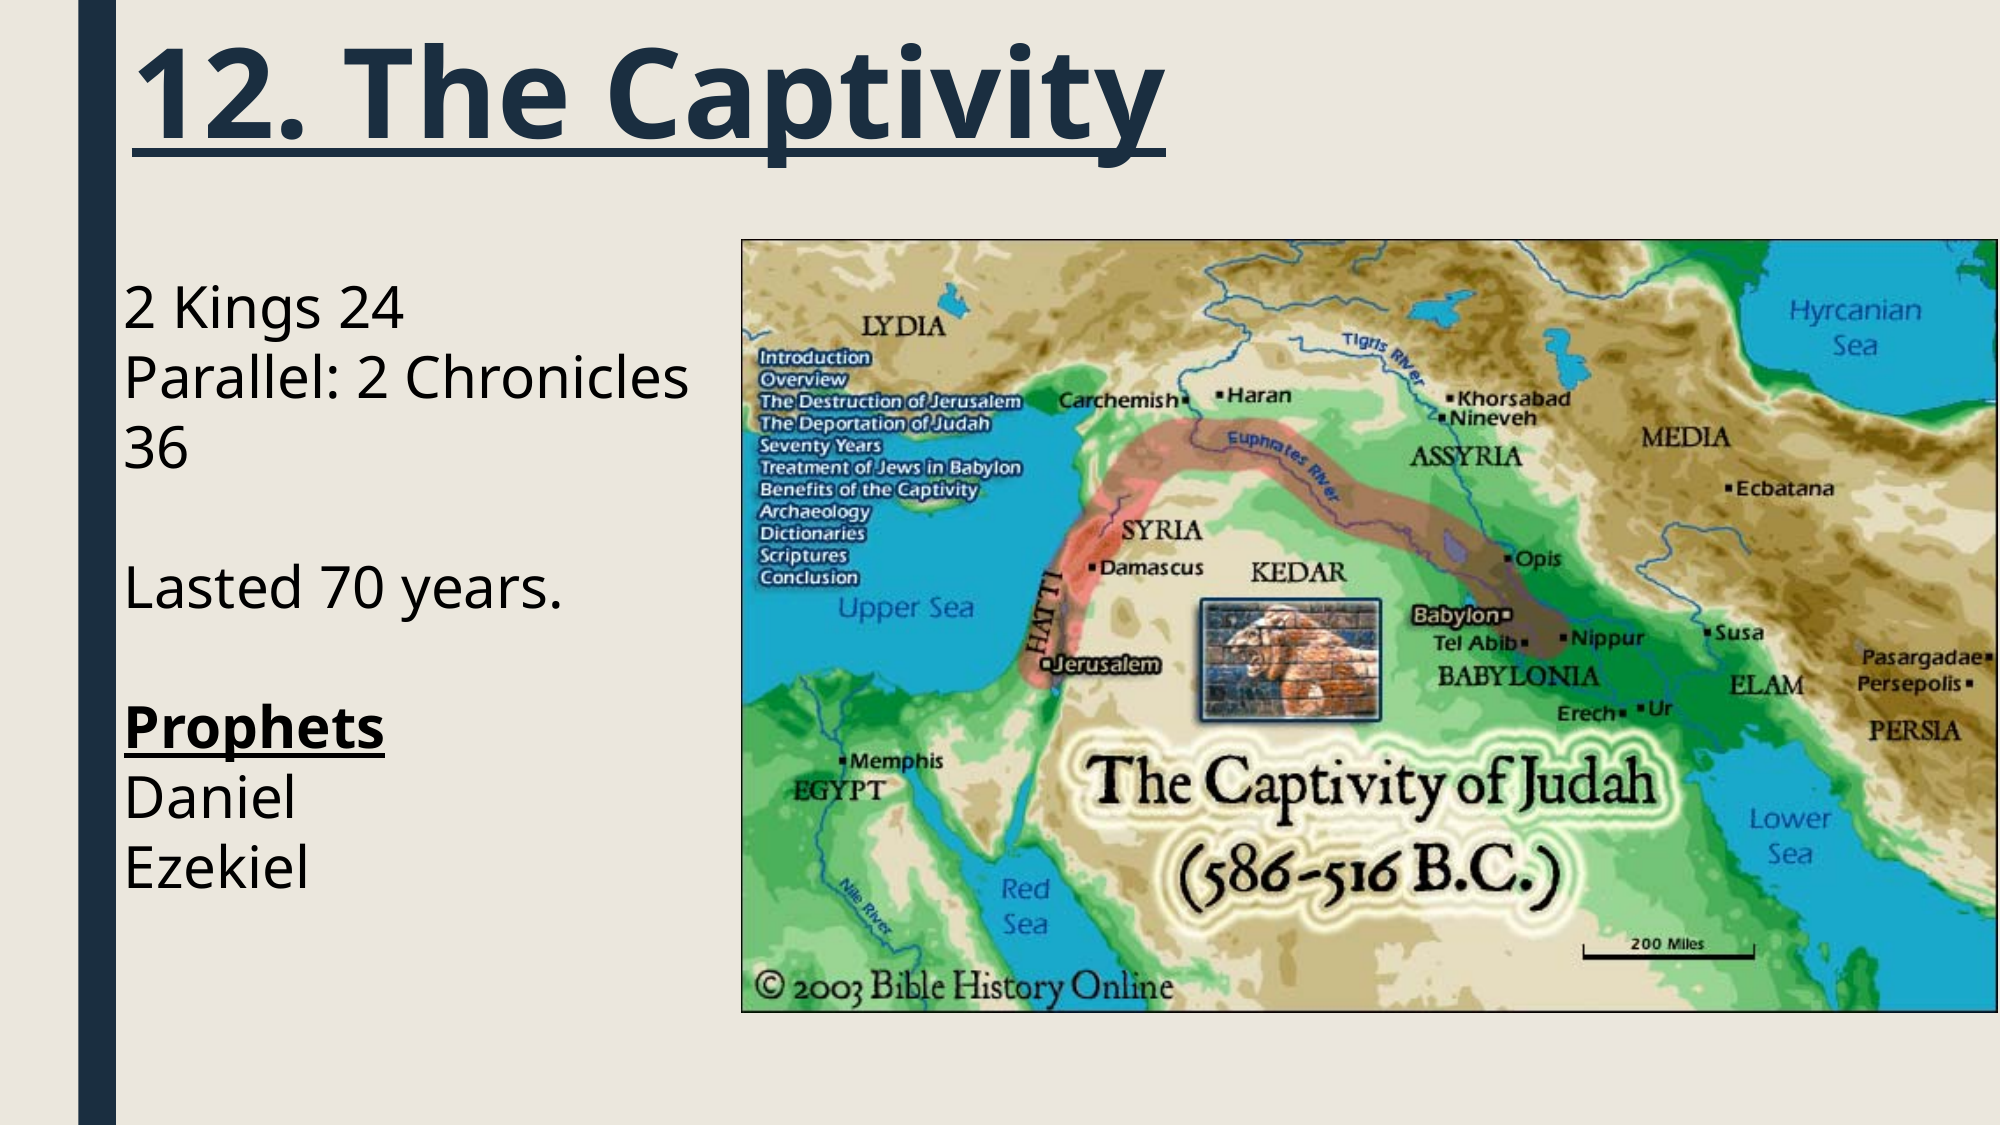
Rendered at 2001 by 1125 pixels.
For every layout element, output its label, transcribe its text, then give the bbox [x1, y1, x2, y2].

title 12. The Captivity [116, 24, 1692, 263]
text_box 2 Kings 24 Parallel: 2 Chronicles 36 Lasted 70 years. Prophets Daniel Ezekiel [108, 263, 741, 908]
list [741, 239, 1998, 1013]
